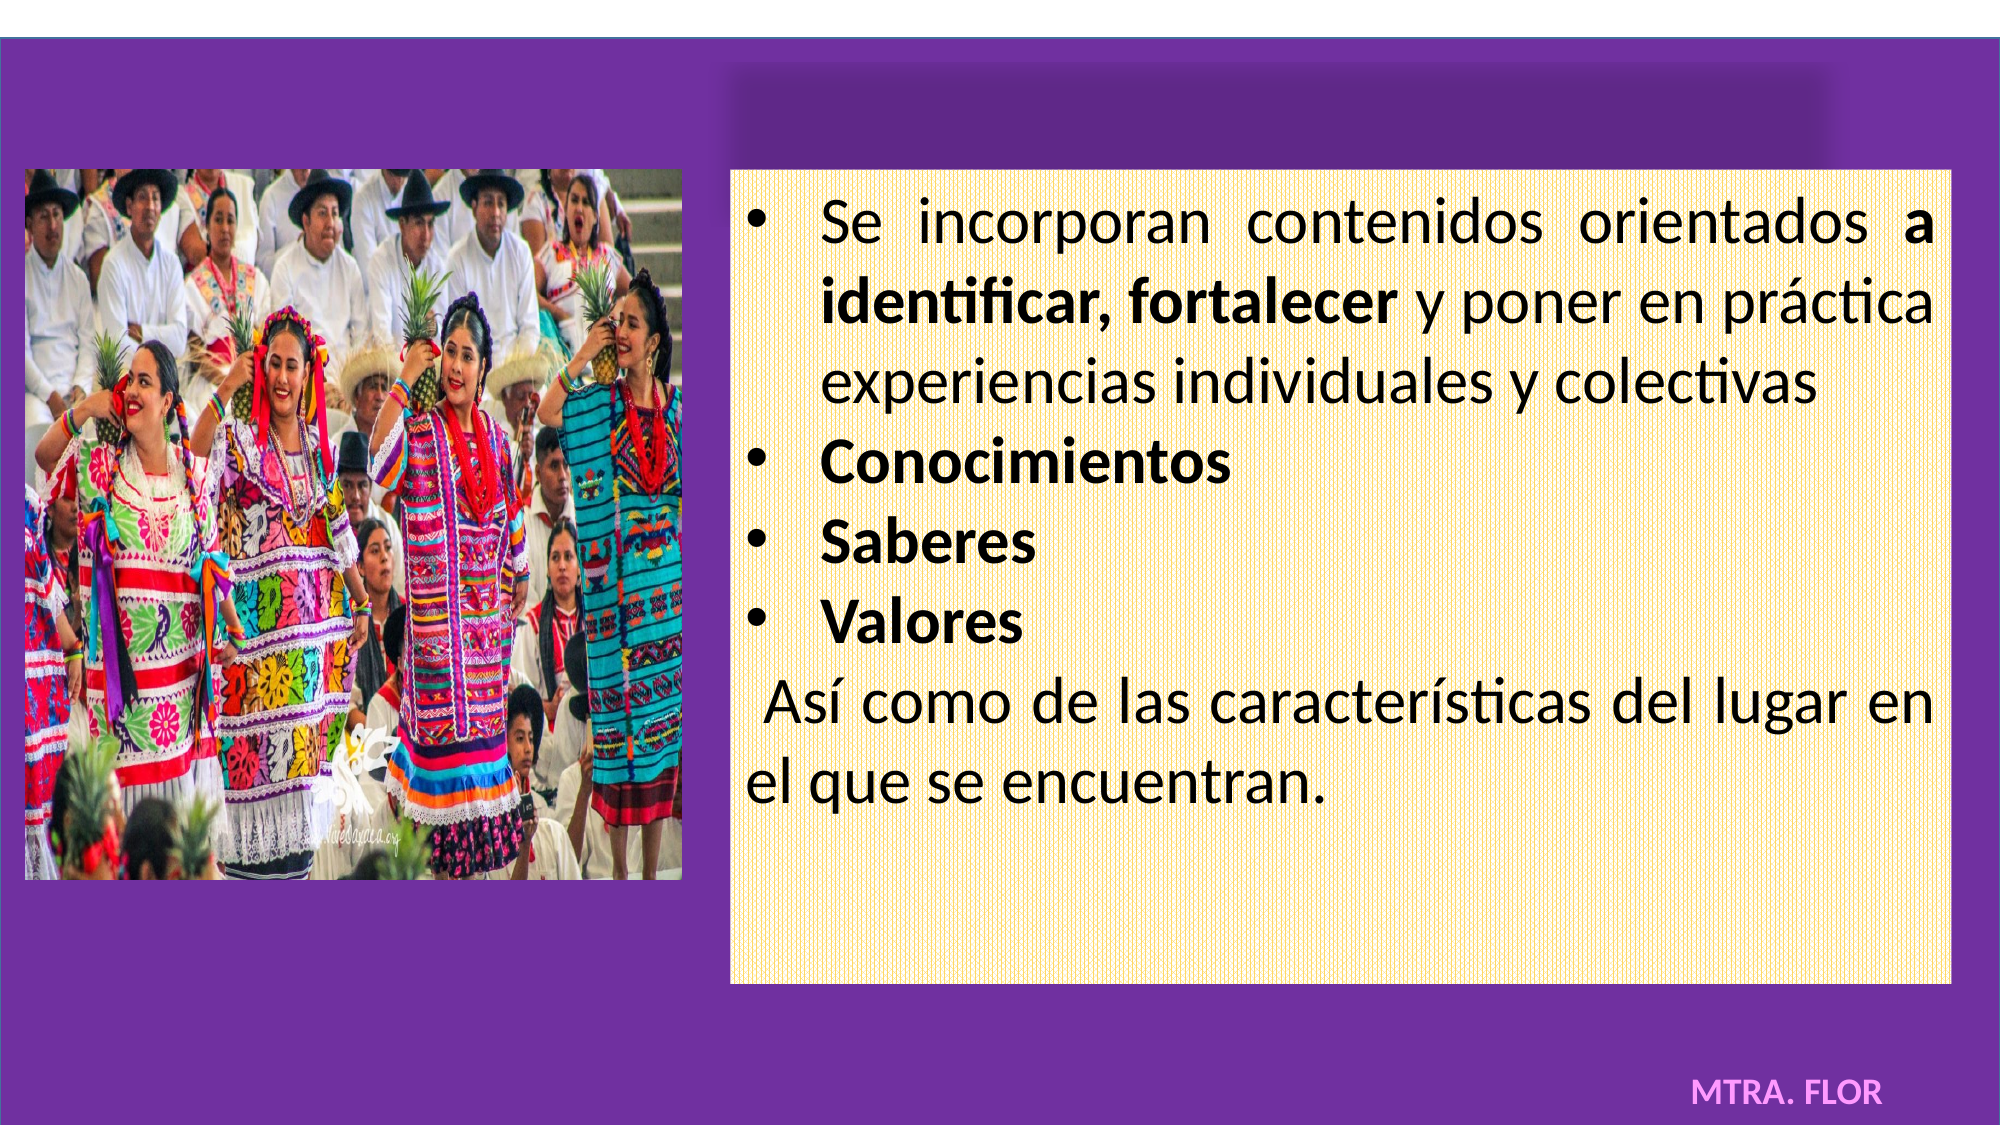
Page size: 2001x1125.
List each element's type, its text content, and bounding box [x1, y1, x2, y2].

text_box [0, 37, 2000, 1125]
picture [25, 169, 682, 880]
text_box MTRA. FLOR [1675, 1059, 1904, 1125]
text_box Se incorporan contenidos orientados a identificar, fortalecer y poner en práctica experiencias individuales y colectivas Conocimientos Saberes Valores Así como de las características del lugar en el que se encuentran. [730, 169, 1952, 984]
